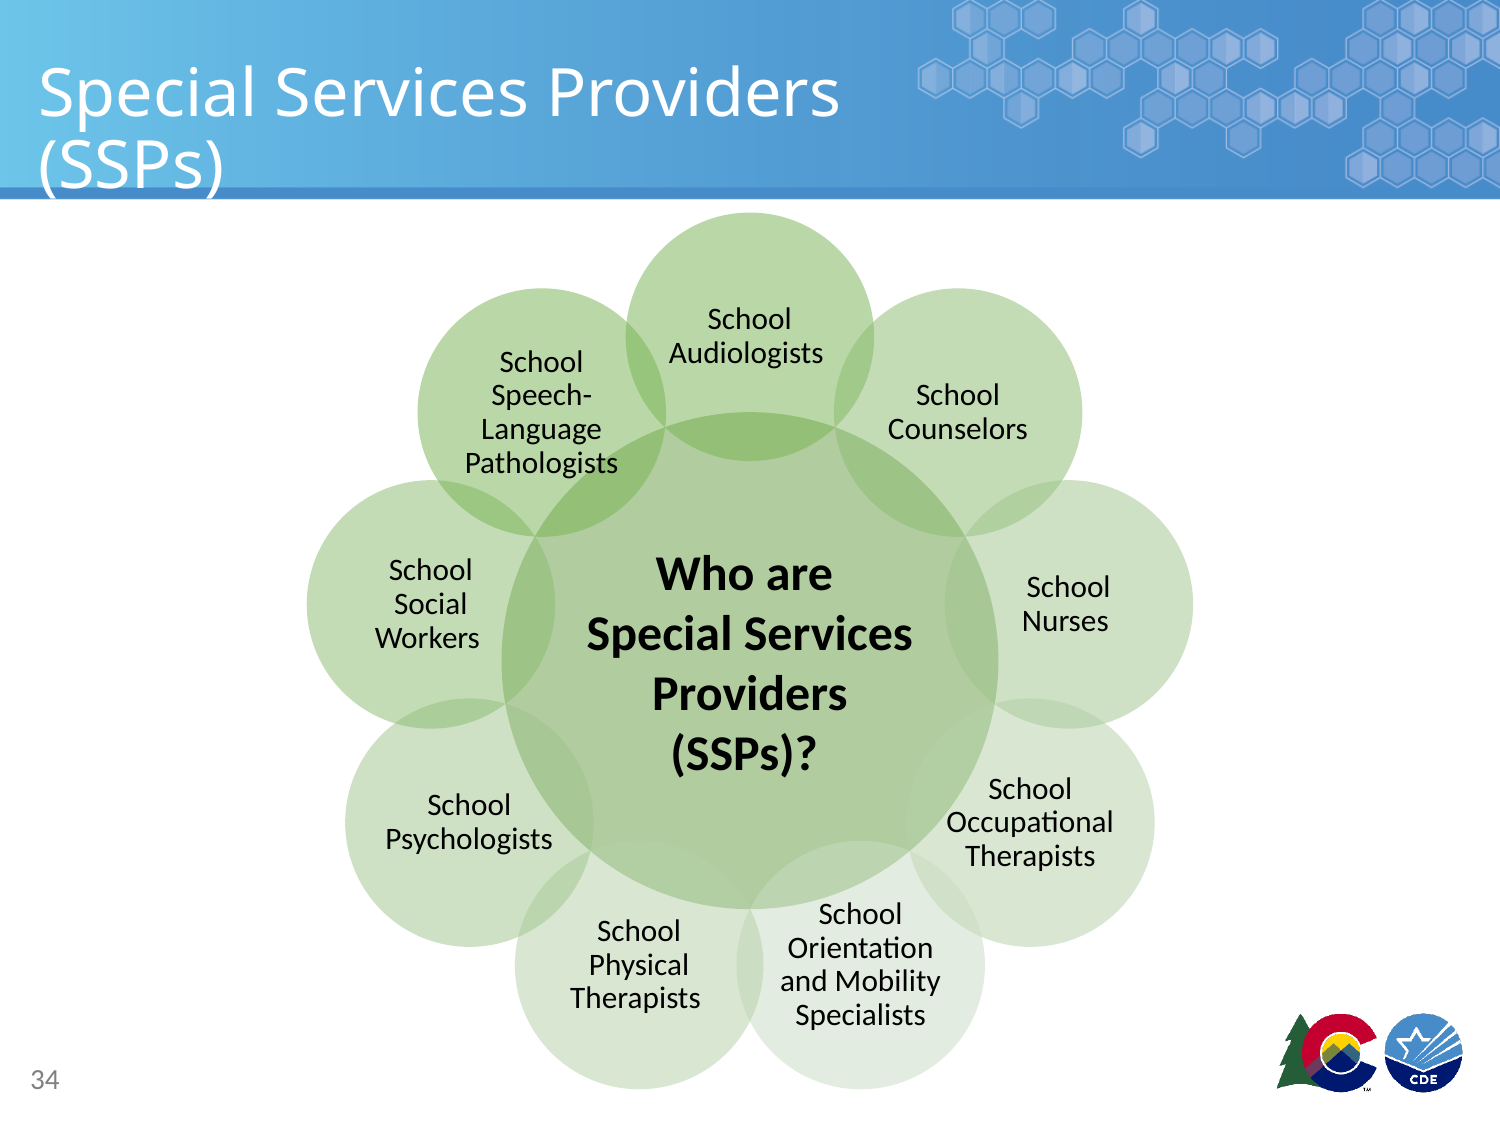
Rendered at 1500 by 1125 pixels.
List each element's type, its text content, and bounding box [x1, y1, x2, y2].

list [38, 207, 1462, 1095]
title Special Services Providers (SSPs) [38, 58, 976, 150]
picture [0, 0, 1500, 200]
slide_number 34 [15, 1053, 353, 1114]
